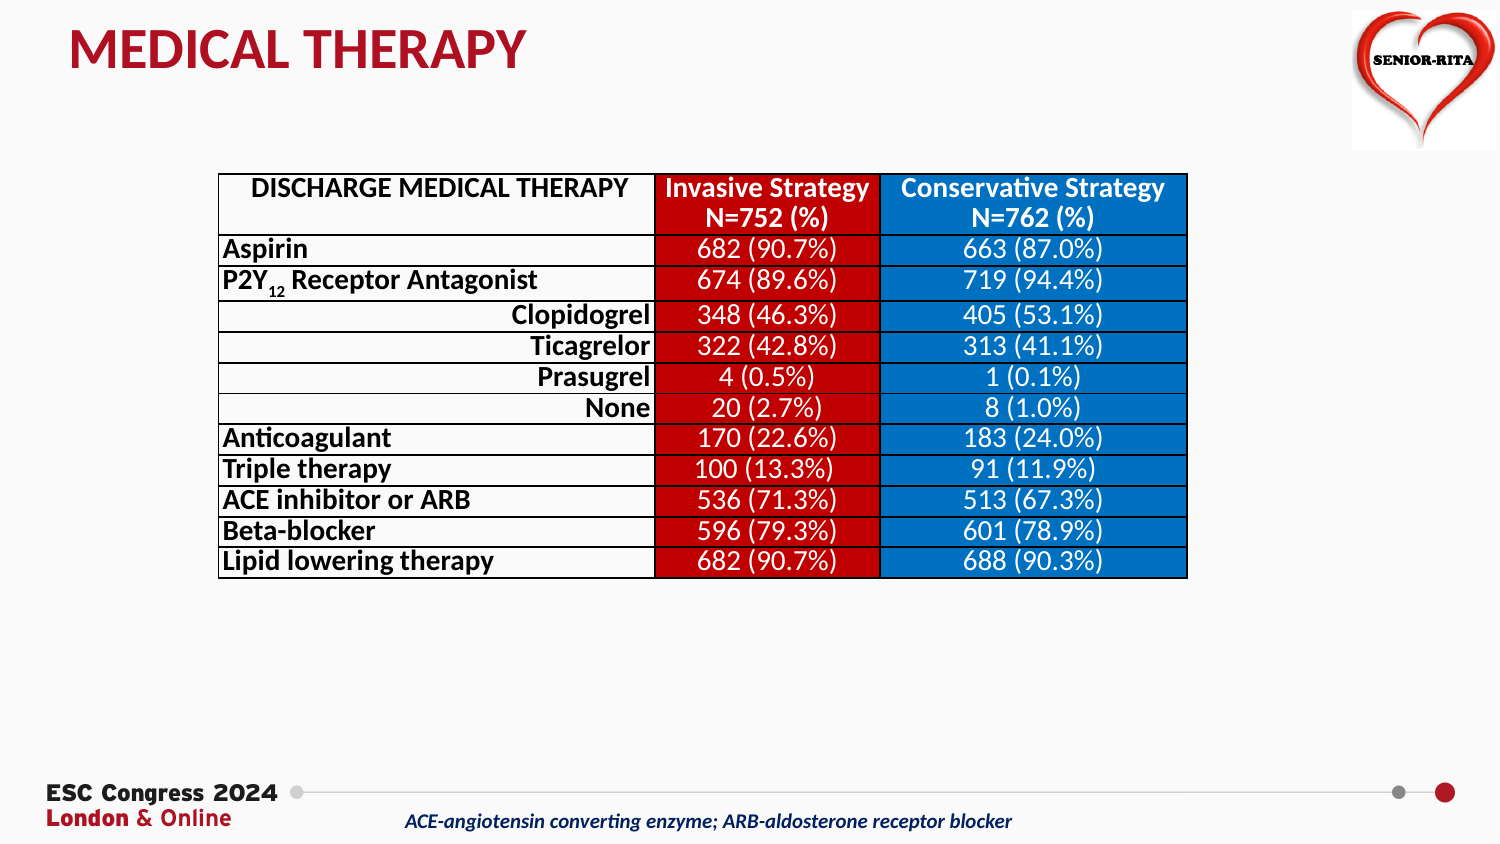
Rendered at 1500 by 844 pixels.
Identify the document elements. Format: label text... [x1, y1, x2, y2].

table_cell 1 (0.1%) [881, 364, 1186, 393]
table_cell 20 (2.7%) [656, 394, 879, 423]
table_header Invasive Strategy N=752 (%) [656, 175, 879, 234]
table_header DISCHARGE MEDICAL THERAPY [219, 175, 654, 234]
table_header Conservative Strategy N=762 (%) [881, 175, 1186, 234]
table_cell Anticoagulant [219, 425, 654, 454]
table_cell 183 (24.0%) [881, 425, 1186, 454]
table_cell 91 (11.9%) [881, 456, 1186, 485]
text_box ACE-angiotensin converting enzyme; ARB-aldosterone receptor blocker [383, 799, 1140, 840]
table_cell 313 (41.1%) [881, 333, 1186, 362]
table_cell Prasugrel [219, 364, 654, 393]
table_cell 674 (89.6%) [656, 267, 879, 300]
table_cell None [219, 394, 654, 423]
table_cell ACE inhibitor or ARB [219, 487, 654, 516]
table_cell 688 (90.3%) [881, 548, 1186, 577]
table_cell 170 (22.6%) [656, 425, 879, 454]
table_cell Beta-blocker [219, 518, 654, 546]
table_cell Clopidogrel [219, 302, 654, 331]
table_cell Triple therapy [219, 456, 654, 485]
table_cell P2Y12 Receptor Antagonist [219, 267, 654, 300]
table_cell 100 (13.3%) [656, 456, 879, 485]
table_cell 4 (0.5%) [656, 364, 879, 393]
table_cell 682 (90.7%) [656, 548, 879, 577]
table_cell 322 (42.8%) [656, 333, 879, 362]
table_cell 596 (79.3%) [656, 518, 879, 546]
table_cell 719 (94.4%) [881, 267, 1186, 300]
table_cell 663 (87.0%) [881, 236, 1186, 265]
table_cell 8 (1.0%) [881, 394, 1186, 423]
list MEDICAL THERAPY [53, 20, 1306, 92]
table_cell 513 (67.3%) [881, 487, 1186, 516]
table_cell Aspirin [219, 236, 654, 265]
table_cell Lipid lowering therapy [219, 548, 654, 577]
table_cell 405 (53.1%) [881, 302, 1186, 331]
table_cell Ticagrelor [219, 333, 654, 362]
table_cell 682 (90.7%) [656, 236, 879, 265]
picture [0, 0, 1500, 844]
table_cell 536 (71.3%) [656, 487, 879, 516]
table_cell 348 (46.3%) [656, 302, 879, 331]
table_cell 601 (78.9%) [881, 518, 1186, 546]
